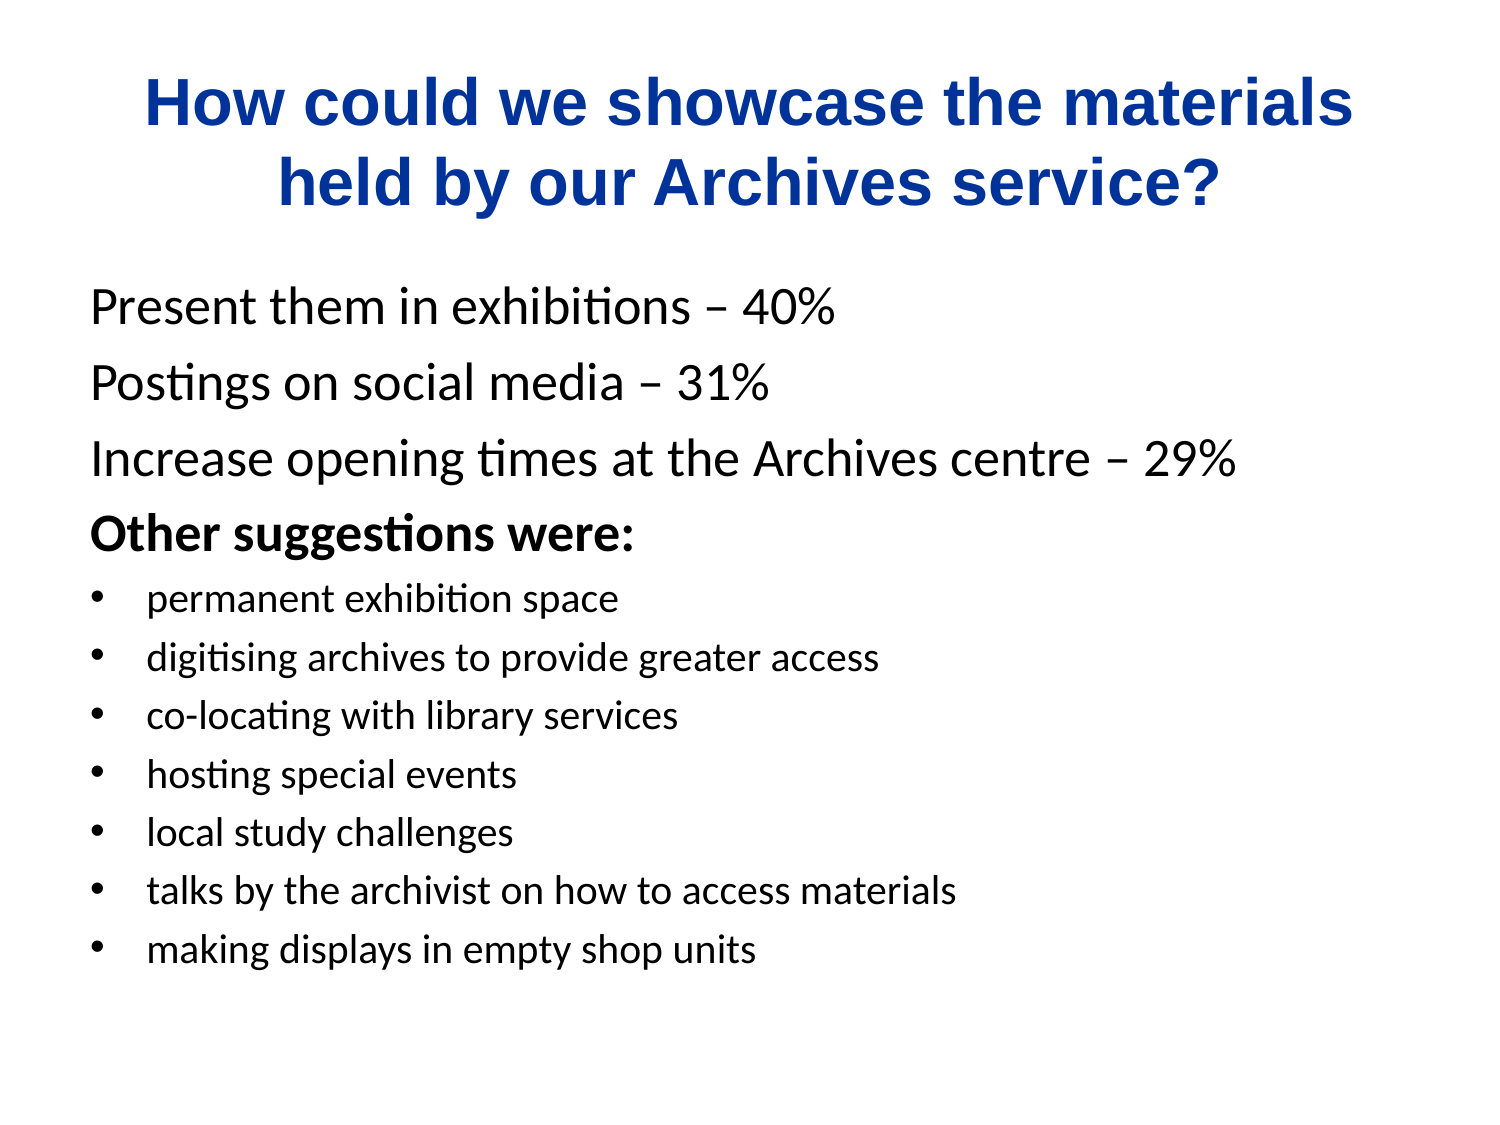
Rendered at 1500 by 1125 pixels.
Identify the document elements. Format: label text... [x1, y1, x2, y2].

list Present them in exhibitions – 40% Postings on social media – 31% Increase opening times at the Archives centre – 29% Other suggestions were: permanent exhibition space digitising archives to provide greater access co-locating with library services hosting special events local study challenges talks by the archivist on how to access materials making displays in empty shop units [75, 262, 1425, 1005]
title How could we showcase the materials held by our Archives service? [75, 45, 1425, 233]
